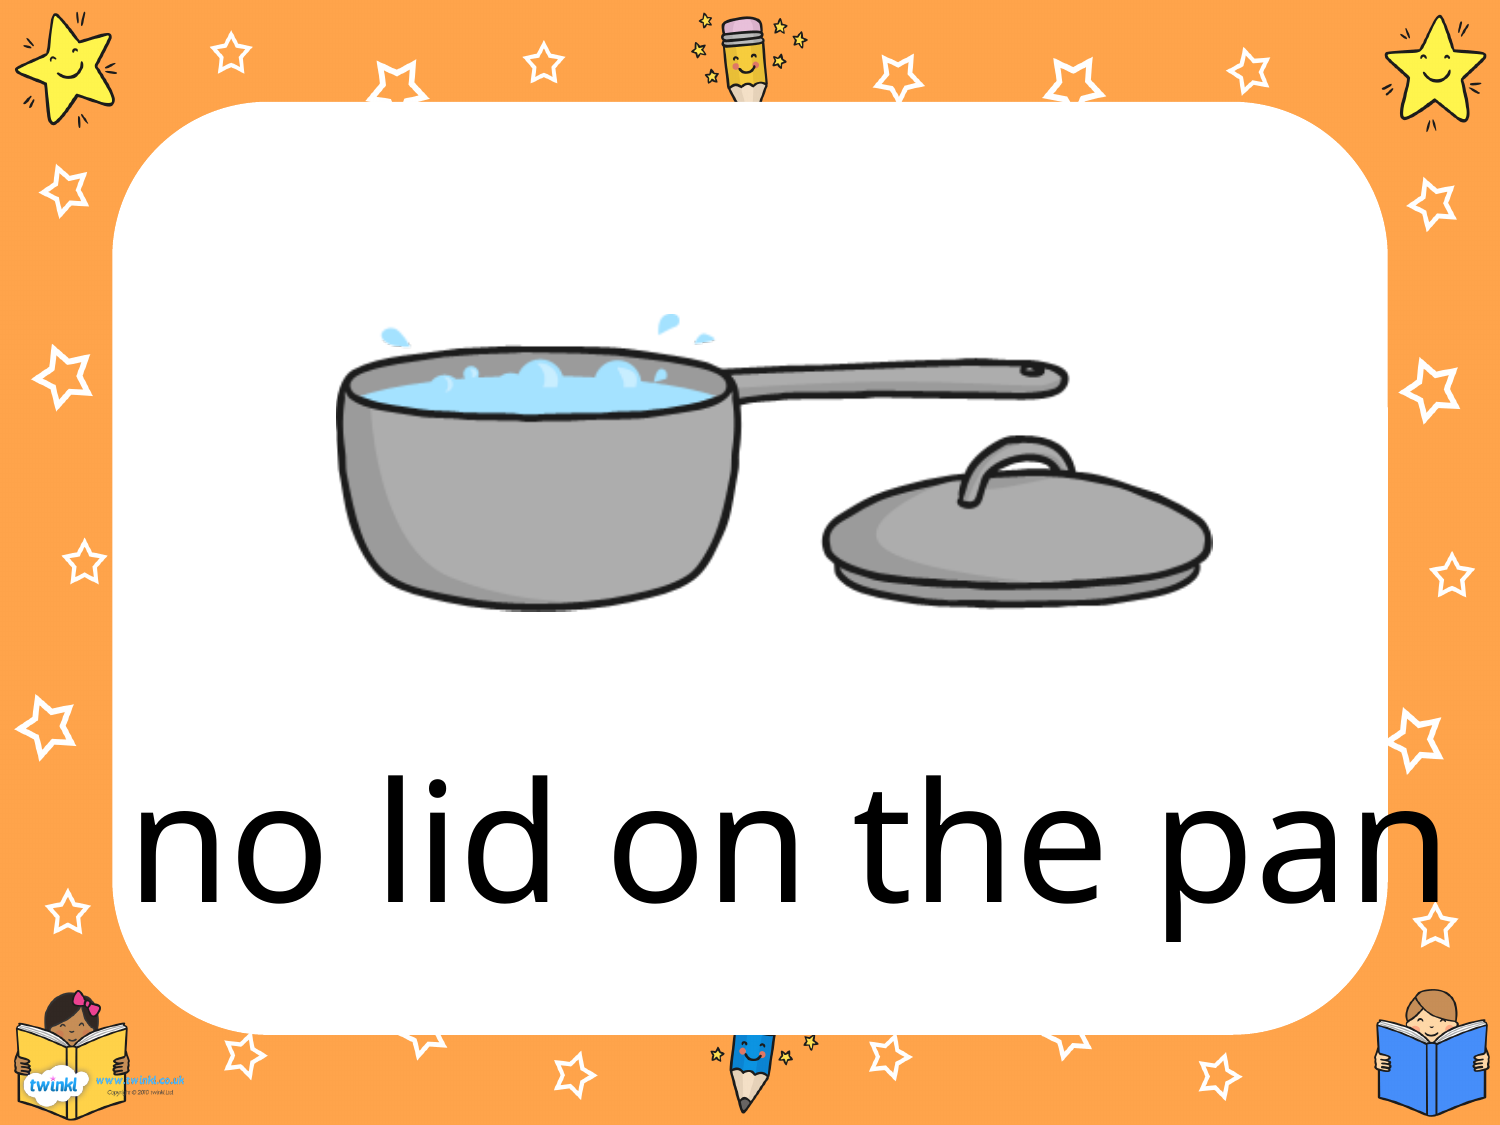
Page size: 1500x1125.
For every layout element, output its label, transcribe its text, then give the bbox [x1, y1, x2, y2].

picture [0, 0, 1500, 1125]
text_box [124, 944, 1376, 1037]
text_box [110, 99, 1390, 904]
text_box no lid on the pan [112, 728, 1500, 944]
picture [336, 314, 1213, 613]
